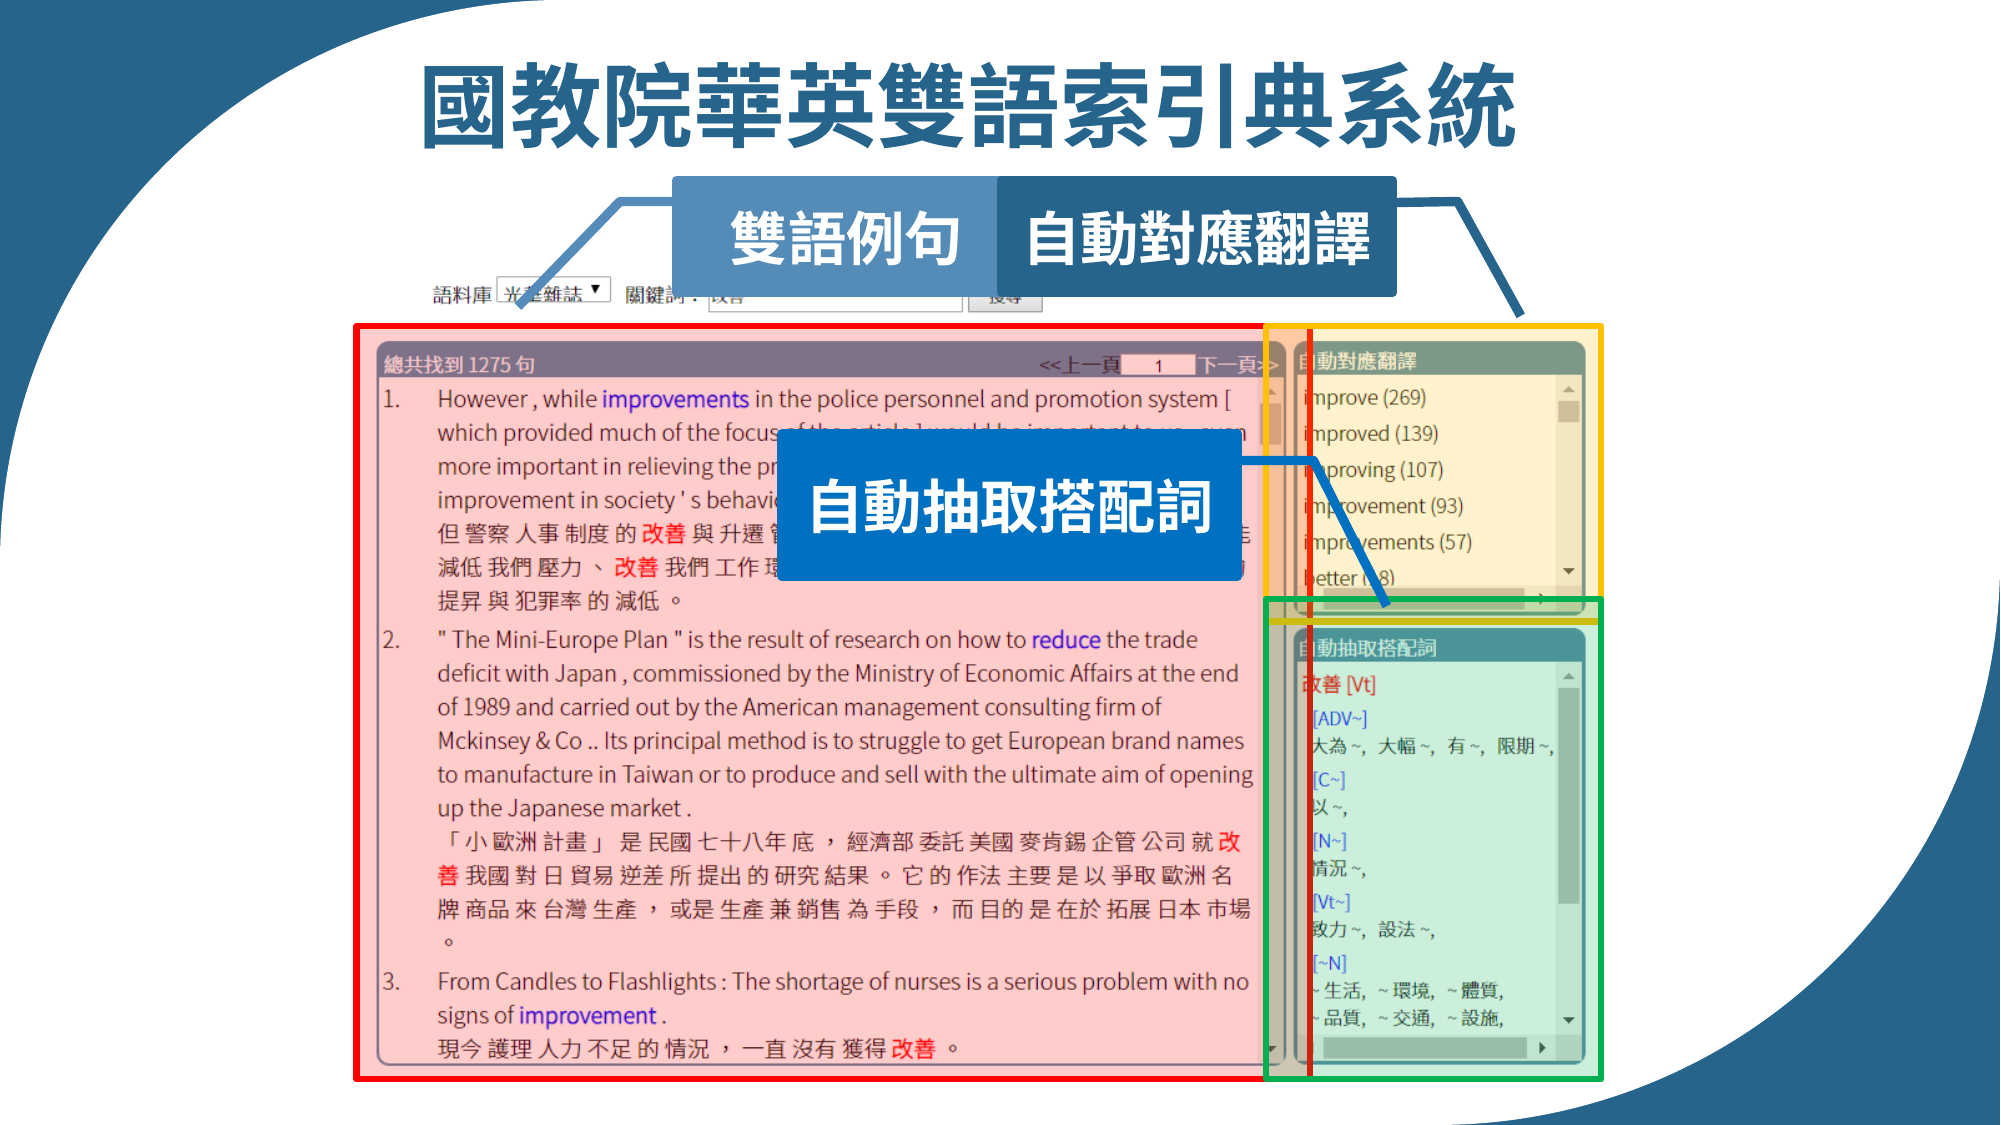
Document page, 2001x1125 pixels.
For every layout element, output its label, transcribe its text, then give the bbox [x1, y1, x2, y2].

title 國教院華英雙語索引典系統 [403, 22, 1649, 185]
picture [338, 183, 1602, 1076]
